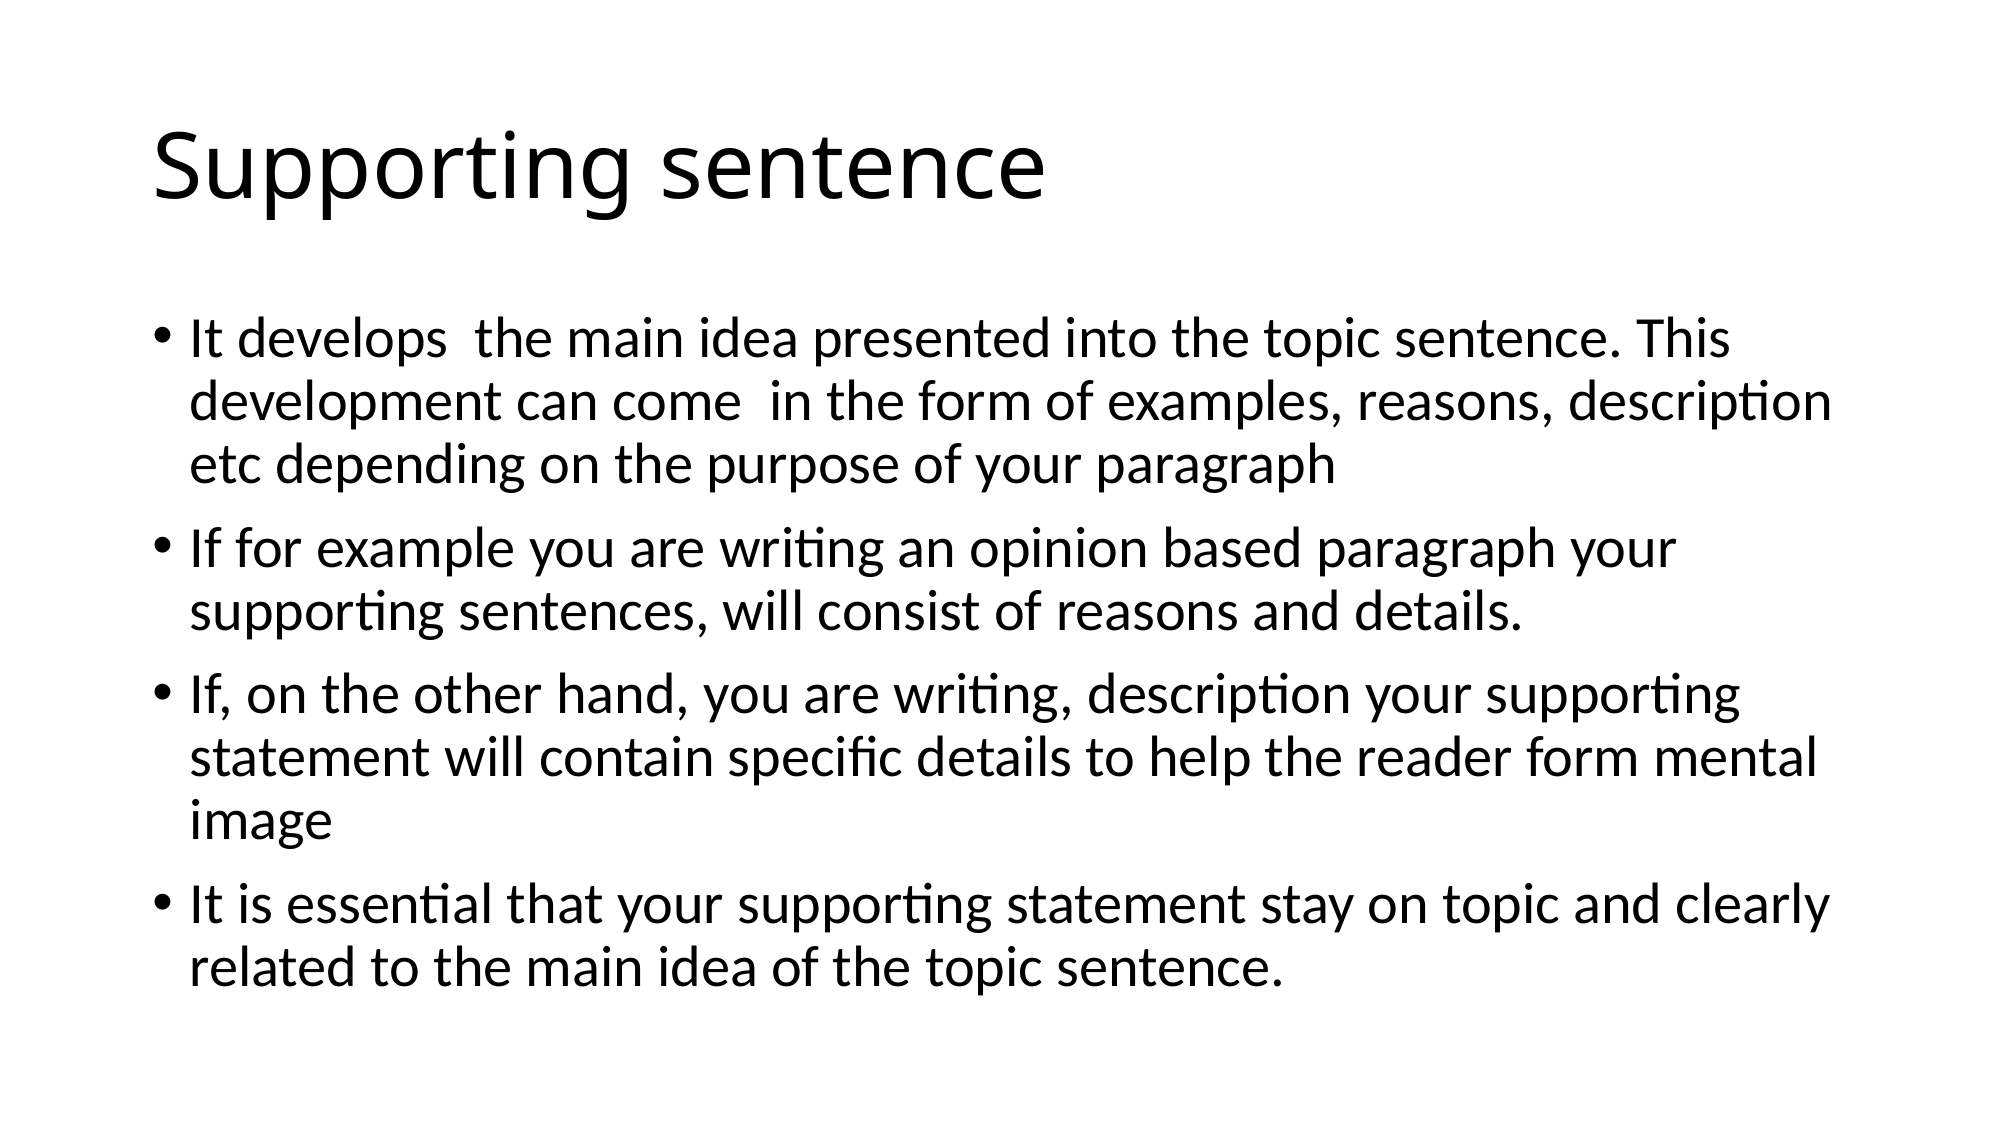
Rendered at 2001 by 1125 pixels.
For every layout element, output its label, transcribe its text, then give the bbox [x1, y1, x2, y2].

title Supporting sentence [137, 59, 1863, 278]
list It develops the main idea presented into the topic sentence. This development can come in the form of examples, reasons, description etc depending on the purpose of your paragraph If for example you are writing an opinion based paragraph your supporting sentences, will consist of reasons and details. If, on the other hand, you are writing, description your supporting statement will contain specific details to help the reader form mental image It is essential that your supporting statement stay on topic and clearly related to the main idea of the topic sentence. [137, 299, 1863, 1014]
